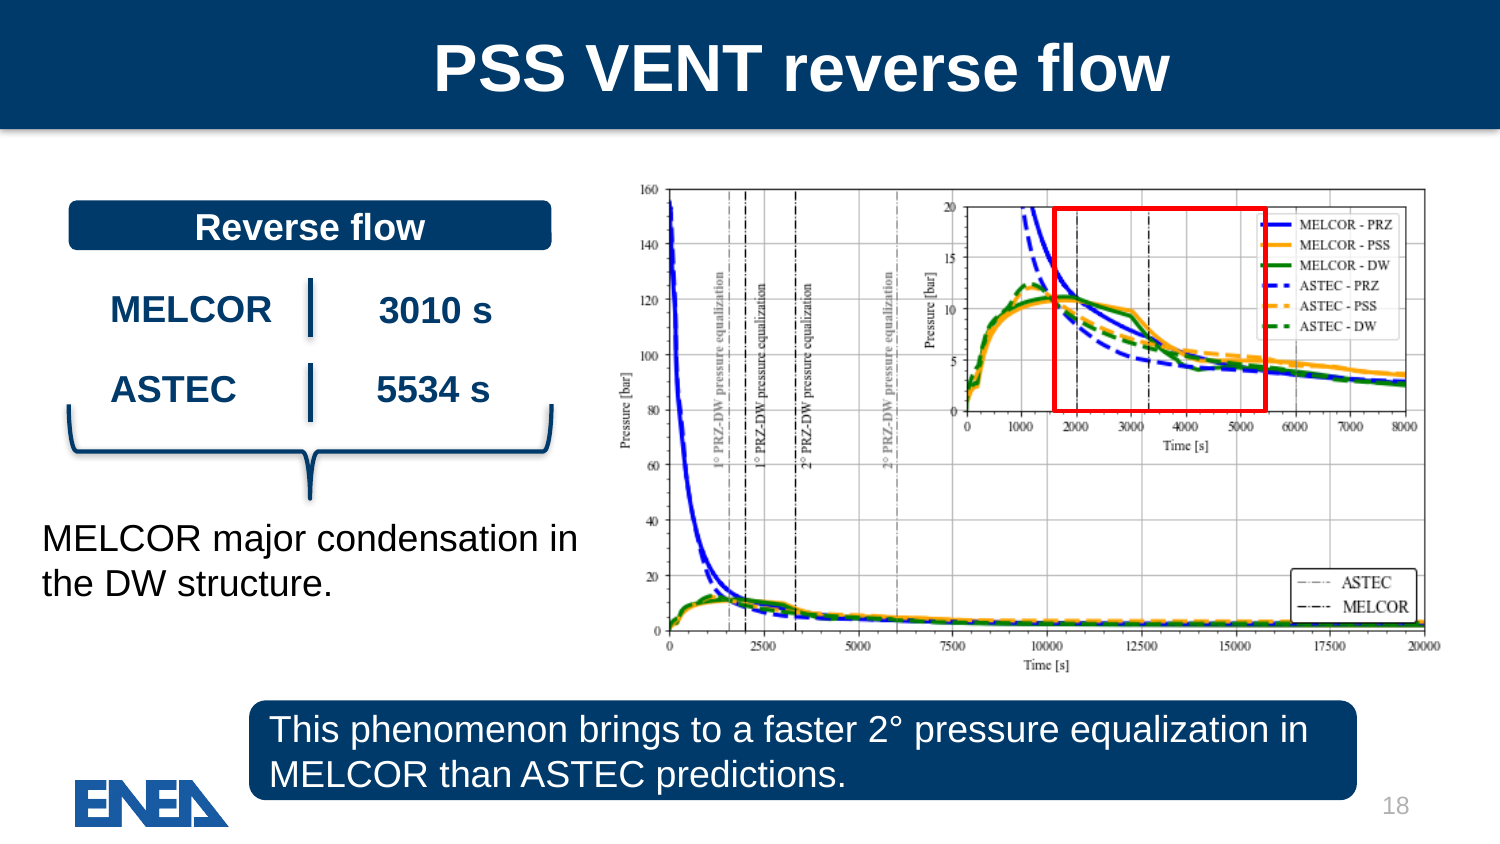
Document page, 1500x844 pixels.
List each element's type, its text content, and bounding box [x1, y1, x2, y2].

slide_number 18 [1343, 782, 1425, 827]
text_box 3010 s [356, 285, 516, 331]
text_box 5534 s [353, 364, 514, 401]
text_box Reverse flow [68, 200, 552, 251]
text_box [66, 404, 554, 501]
picture [75, 780, 229, 827]
picture [610, 174, 1450, 682]
text_box MELCOR major condensation in the DW structure. [26, 513, 605, 604]
text_box This phenomenon brings to a faster 2° pressure equalization in MELCOR than ASTEC predictions. [249, 700, 1357, 801]
text_box PSS VENT reverse flow [419, 24, 1187, 105]
text_box ASTEC [94, 364, 275, 401]
text_box MELCOR [94, 284, 293, 331]
